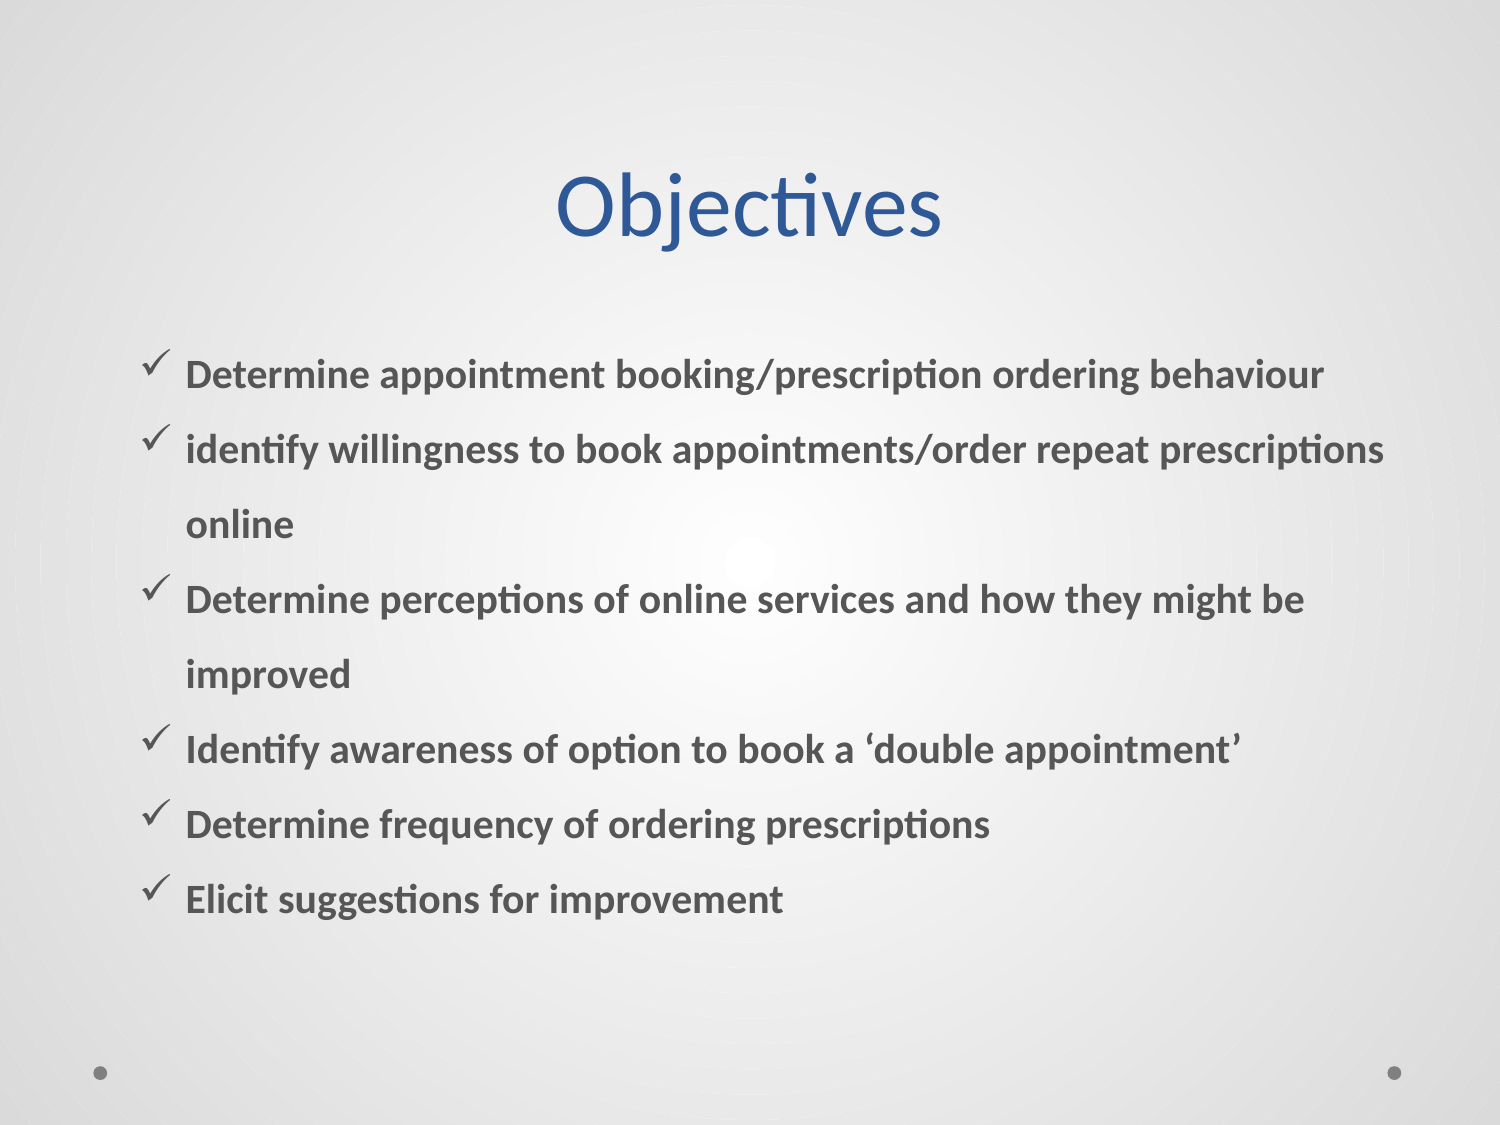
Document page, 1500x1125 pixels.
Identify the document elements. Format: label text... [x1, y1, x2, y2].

text_box Determine appointment booking/prescription ordering behaviour identify willingness to book appointments/order repeat prescriptions online Determine perceptions of online services and how they might be improved Identify awareness of option to book a ‘double appointment’ Determine frequency of ordering prescriptions Elicit suggestions for improvement [123, 314, 1412, 930]
title Objectives [75, 0, 1425, 263]
